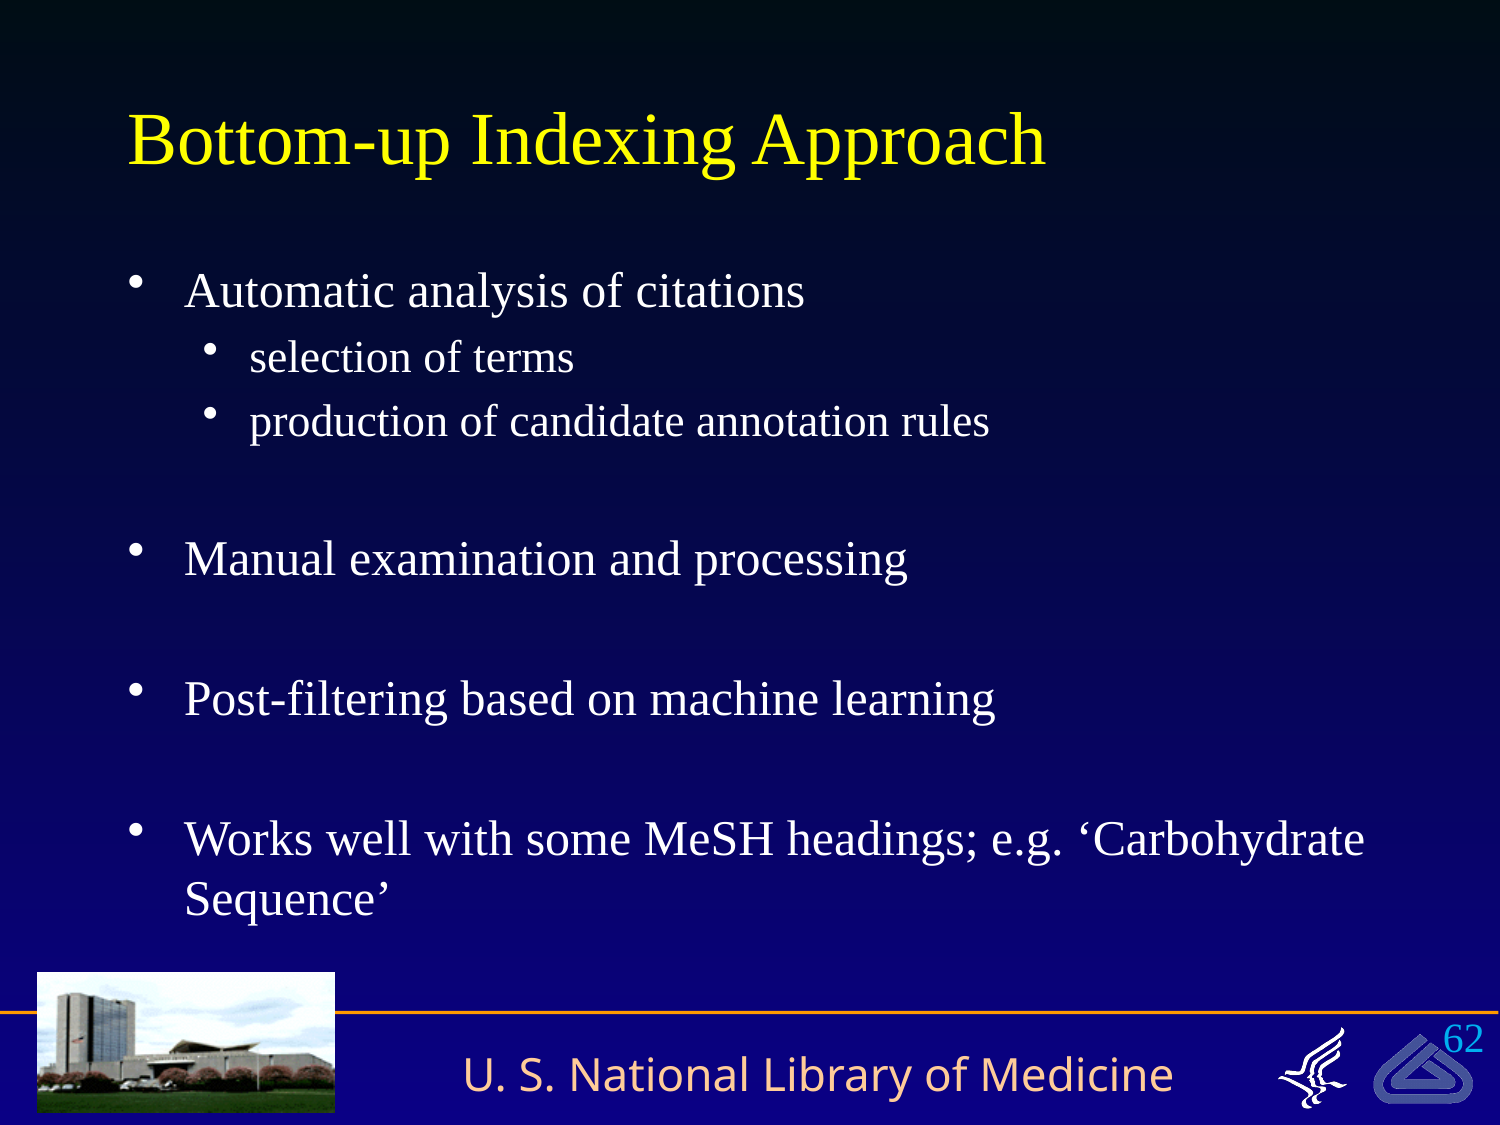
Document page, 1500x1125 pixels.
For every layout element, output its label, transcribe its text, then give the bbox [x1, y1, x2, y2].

picture [1370, 1082, 1477, 1109]
picture [1275, 1082, 1351, 1114]
list Automatic analysis of citations selection of terms production of candidate annotation rules Manual examination and processing Post-filtering based on machine learning Works well with some MeSH headings; e.g. ‘Carbohydrate Sequence’ [112, 249, 1388, 1000]
title Bottom-up Indexing Approach [112, 75, 1388, 188]
slide_number 62 [1149, 1002, 1500, 1082]
picture [37, 972, 335, 1113]
